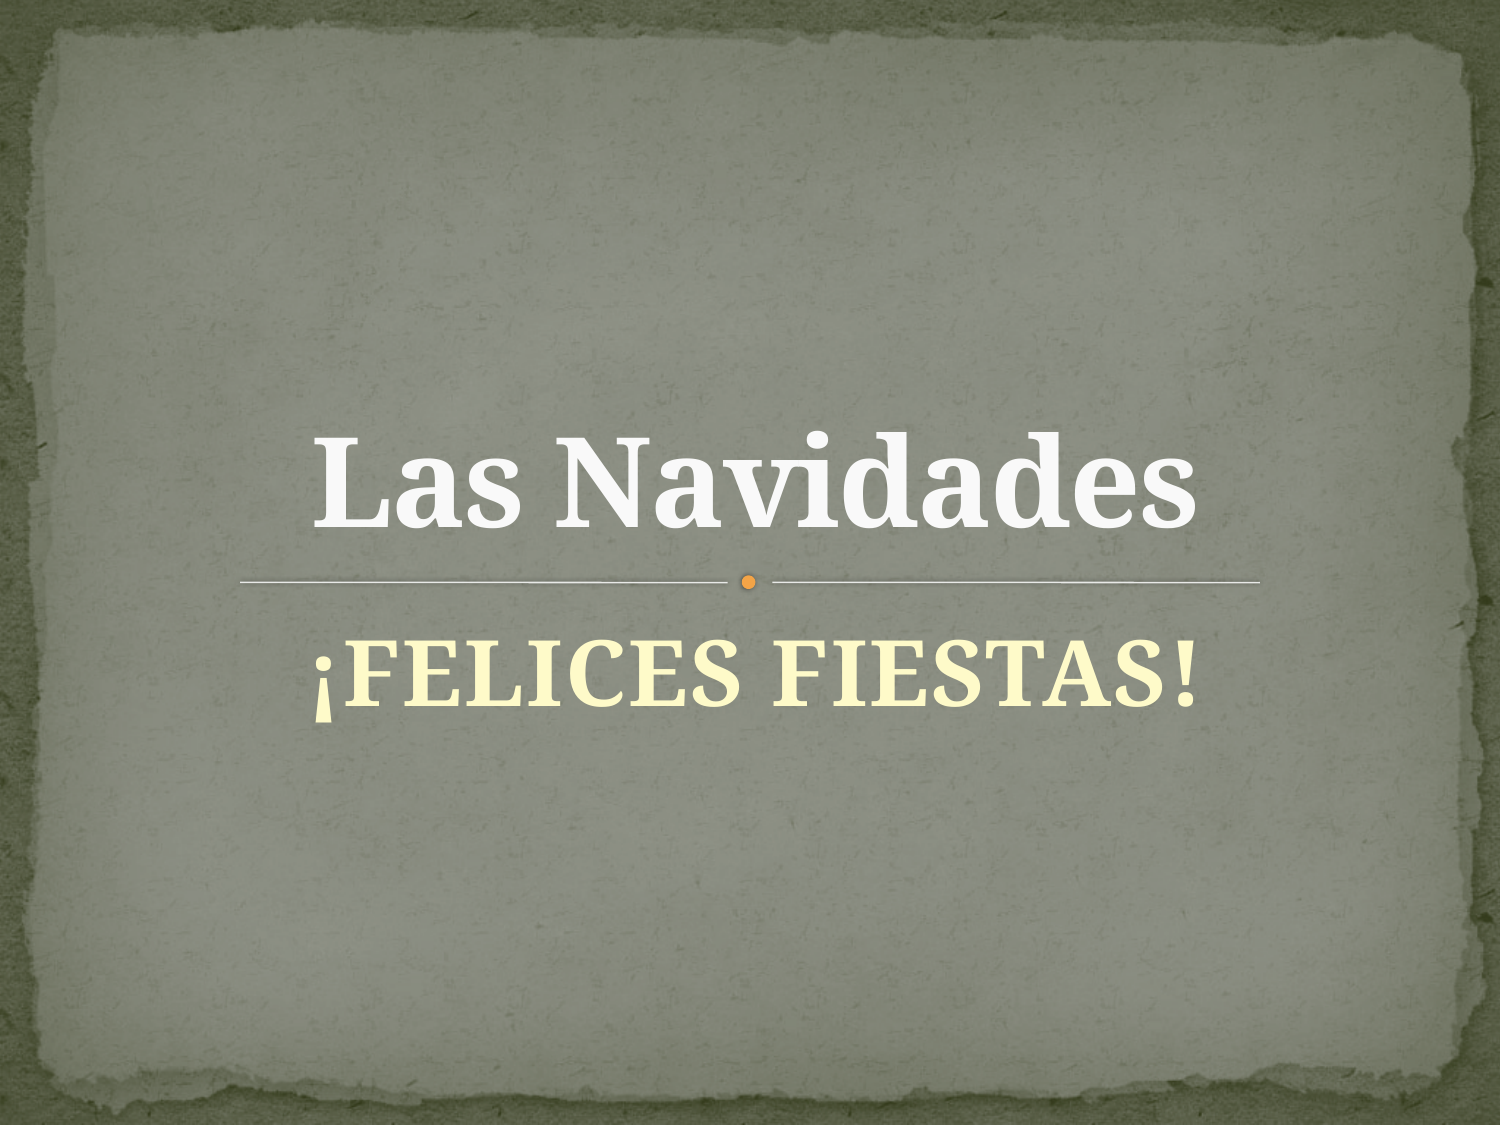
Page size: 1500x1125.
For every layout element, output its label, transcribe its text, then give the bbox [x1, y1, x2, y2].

subtitle ¡FELICES FIESTAS! [75, 606, 1438, 795]
title Las Navidades [74, 235, 1438, 561]
